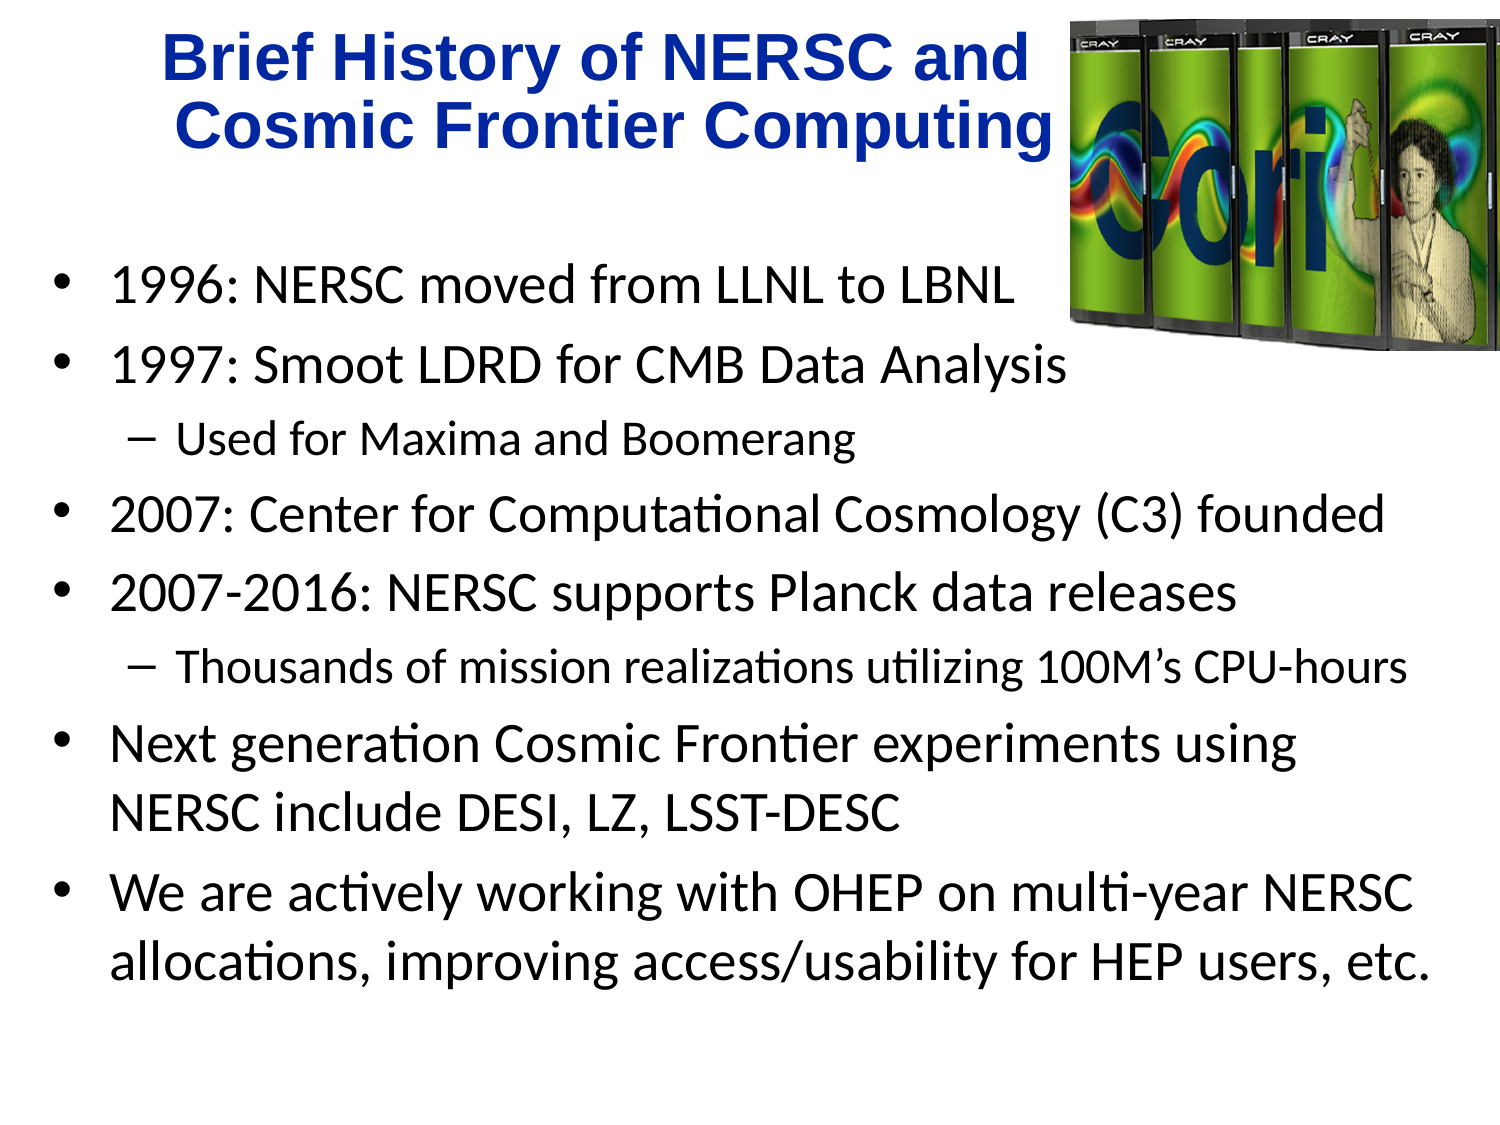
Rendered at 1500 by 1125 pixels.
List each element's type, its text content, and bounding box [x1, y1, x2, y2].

text_box Brief History of NERSC and Cosmic Frontier Computing [0, 19, 1068, 170]
picture [1070, 18, 1500, 351]
list 1996: NERSC moved from LLNL to LBNL 1997: Smoot LDRD for CMB Data Analysis Used for Maxima and Boomerang 2007: Center for Computational Cosmology (C3) founded 2007-2016: NERSC supports Planck data releases Thousands of mission realizations utilizing 100M’s CPU-hours Next generation Cosmic Frontier experiments using NERSC include DESI, LZ, LSST-DESC We are actively working with OHEP on multi-year NERSC allocations, improving access/usability for HEP users, etc. [37, 238, 1462, 1075]
